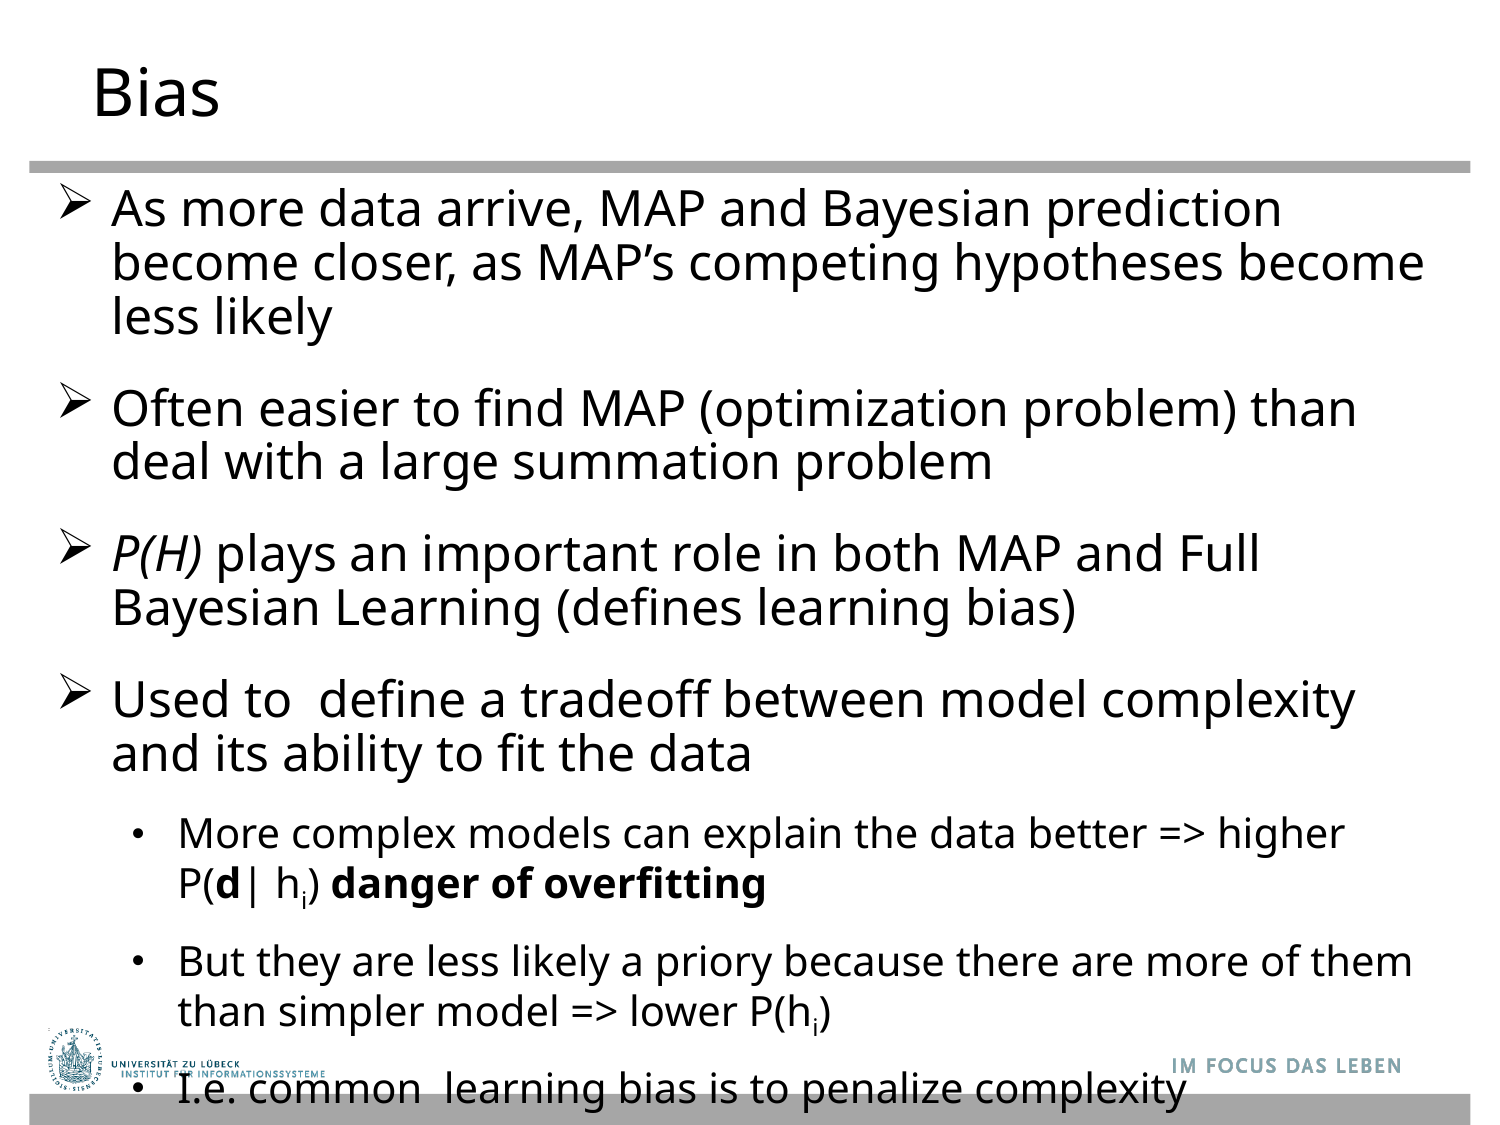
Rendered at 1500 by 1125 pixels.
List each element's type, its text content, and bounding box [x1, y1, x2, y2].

text_box As more data arrive, MAP and Bayesian prediction become closer, as MAP’s competing hypotheses become less likely Often easier to find MAP (optimization problem) than deal with a large summation problem P(H) plays an important role in both MAP and Full Bayesian Learning (defines learning bias) Used to define a tradeoff between model complexity and its ability to fit the data More complex models can explain the data better => higher P(d| hi) danger of overfitting But they are less likely a priory because there are more of them than simpler model => lower P(hi) I.e. common learning bias is to penalize complexity [41, 175, 1447, 1071]
title Bias [76, 42, 1477, 156]
